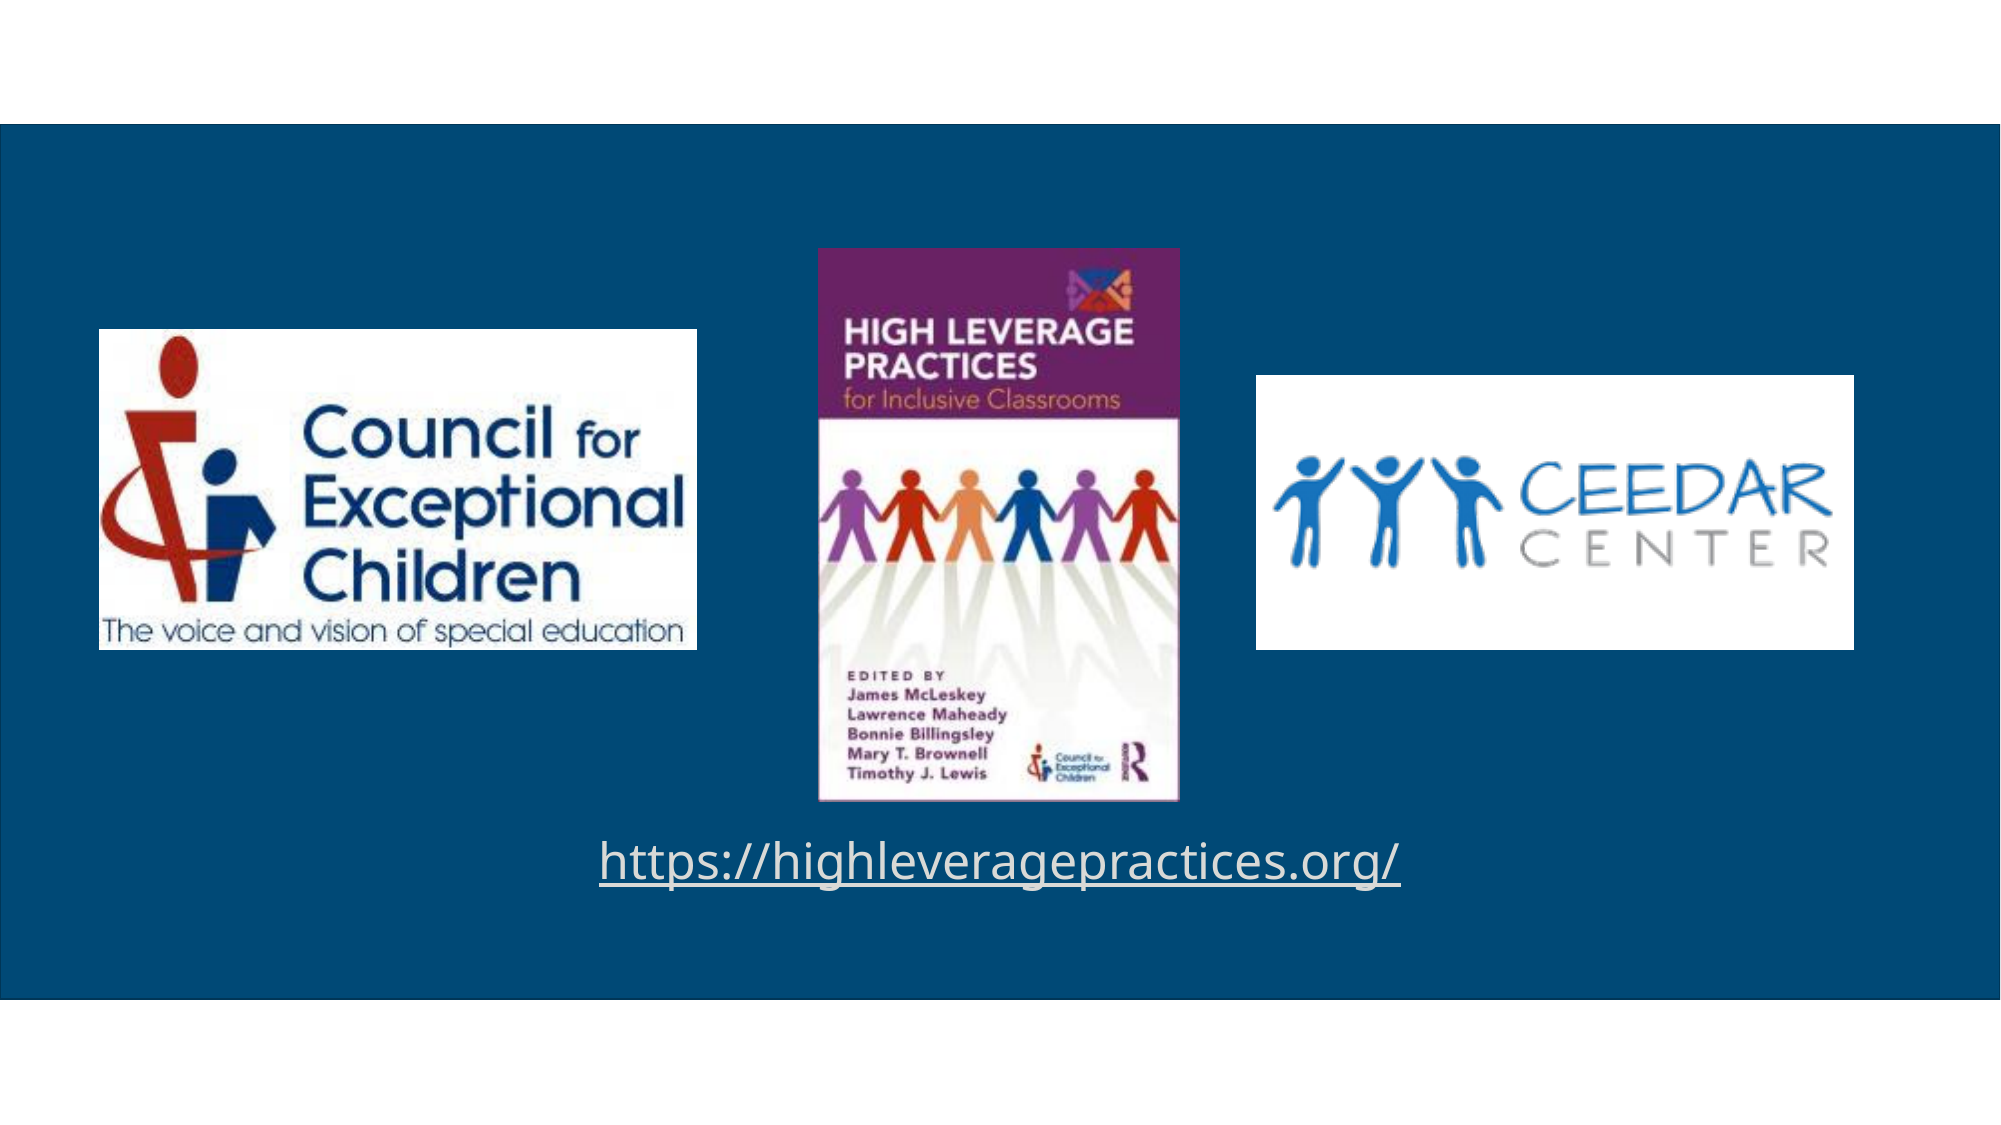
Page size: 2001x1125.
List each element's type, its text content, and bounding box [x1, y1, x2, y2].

picture [1255, 374, 1855, 651]
picture [818, 248, 1181, 802]
text_box https://highleveragepractices.org/ [584, 822, 1416, 906]
picture [98, 328, 698, 651]
